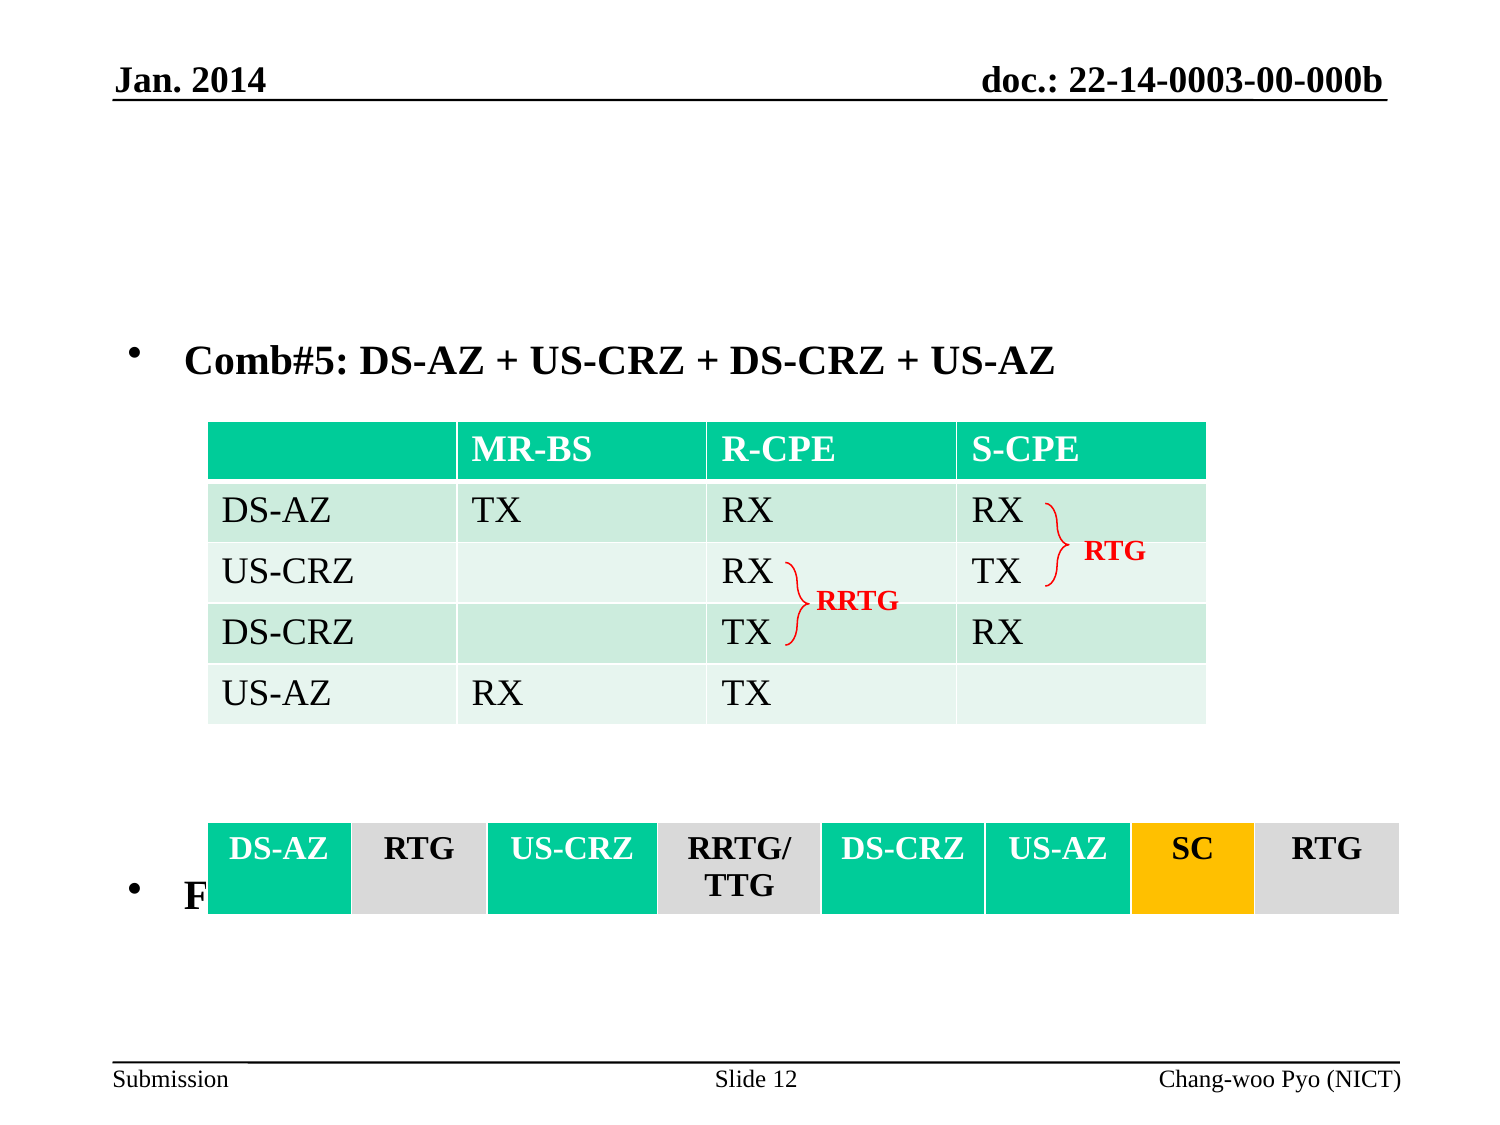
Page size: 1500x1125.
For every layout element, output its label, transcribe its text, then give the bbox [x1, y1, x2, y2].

table_header RTG [1255, 823, 1399, 914]
table_cell DS-AZ [208, 484, 456, 542]
table_header R-CPE [707, 422, 956, 479]
table_header DS-AZ [208, 823, 351, 914]
table_header S-CPE [957, 422, 1206, 479]
table_cell TX [707, 604, 956, 663]
table_cell RX [957, 604, 1206, 663]
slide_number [114, 54, 273, 101]
table_cell TX [957, 543, 1206, 602]
table_header [208, 422, 456, 479]
table_cell RX [957, 484, 1206, 542]
table_header MR-BS [458, 422, 706, 479]
table_header RTG [352, 823, 486, 914]
text_box [785, 562, 801, 646]
table_cell RX [458, 665, 706, 724]
table_cell [458, 543, 706, 602]
text_box [1045, 503, 1069, 587]
table_cell DS-CRZ [208, 604, 456, 663]
table_cell [458, 604, 706, 663]
table_cell US-AZ [208, 665, 456, 724]
table_cell RX [707, 543, 956, 602]
table_cell TX [458, 484, 706, 542]
table_header US-CRZ [488, 823, 657, 914]
table_header US-AZ [986, 823, 1130, 914]
table_cell US-CRZ [208, 543, 456, 602]
footer Chang-woo Pyo (NICT) [1155, 1061, 1402, 1093]
table_cell TX [707, 665, 956, 724]
table_header DS-CRZ [822, 823, 984, 914]
text_box RTG [1069, 523, 1162, 574]
text_box RRTG [801, 574, 915, 624]
table_header RRTG/ TTG [658, 823, 820, 914]
list Comb#5: DS-AZ + US-CRZ + DS-CRZ + US-AZ Frame Configuration for Comb#5 [112, 324, 1388, 1000]
table_header SC [1132, 823, 1254, 914]
table_cell [957, 665, 1206, 724]
table_cell RX [707, 484, 956, 542]
slide_number Slide 12 [712, 1061, 800, 1093]
